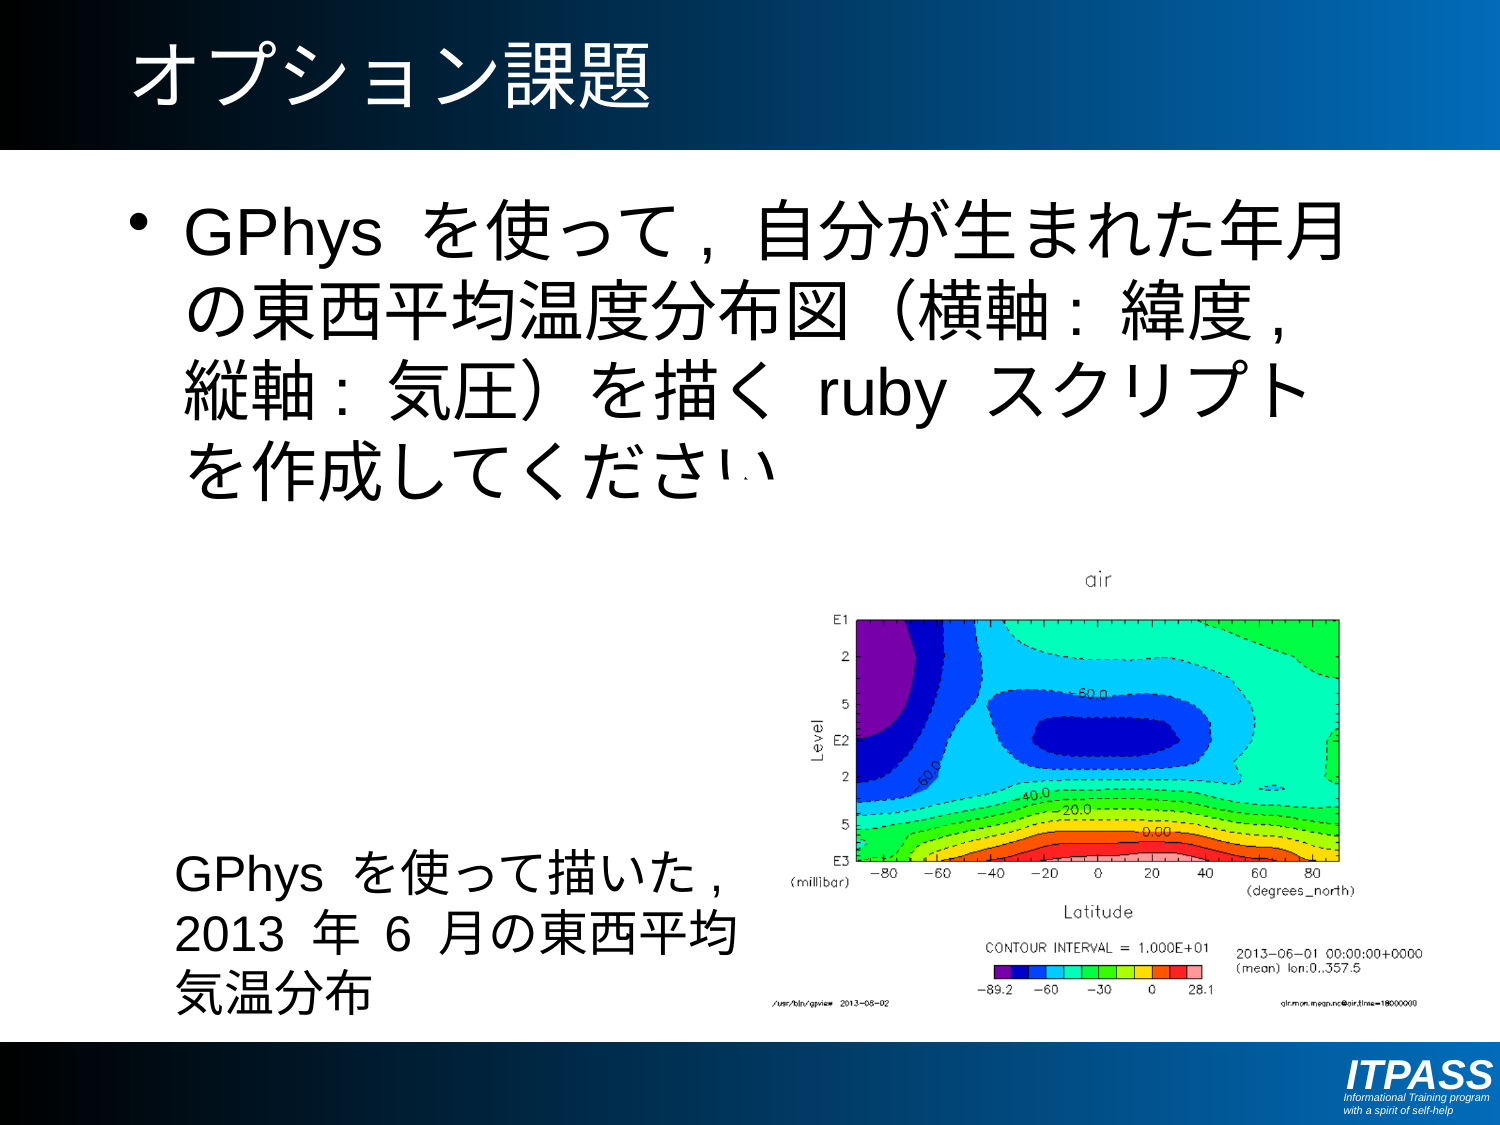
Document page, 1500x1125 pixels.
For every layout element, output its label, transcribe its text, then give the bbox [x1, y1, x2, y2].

text_box GPhys を使って描いた, 2013 年 6 月の東西平均気温分布 [159, 834, 762, 1029]
picture [705, 363, 1494, 1125]
list GPhys を使って, 自分が生まれた年月の東西平均温度分布図（横軸: 緯度, 縦軸: 気圧）を描く ruby スクリプトを作成してください. [112, 181, 1388, 1012]
title オプション課題 [112, 16, 1388, 131]
